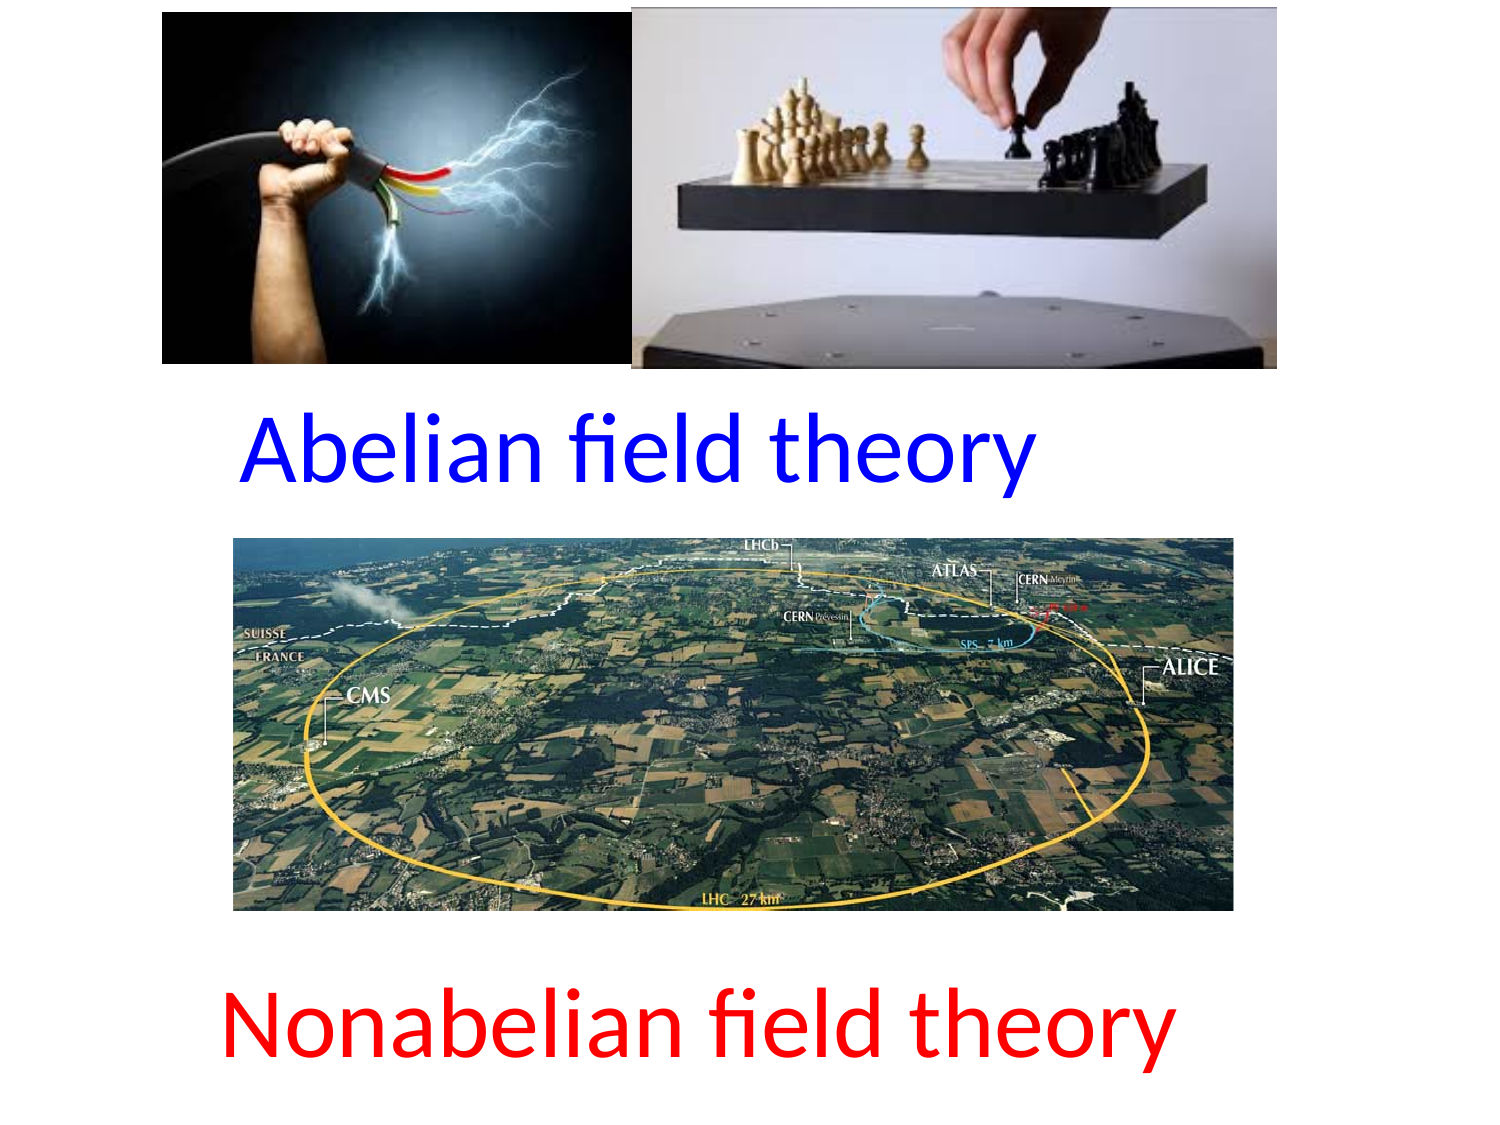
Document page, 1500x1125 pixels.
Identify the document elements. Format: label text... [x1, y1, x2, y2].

text_box Nonabelian field theory [205, 950, 1280, 1085]
text_box Abelian field theory [225, 375, 1300, 510]
picture [162, 6, 1277, 369]
picture [233, 537, 1234, 911]
